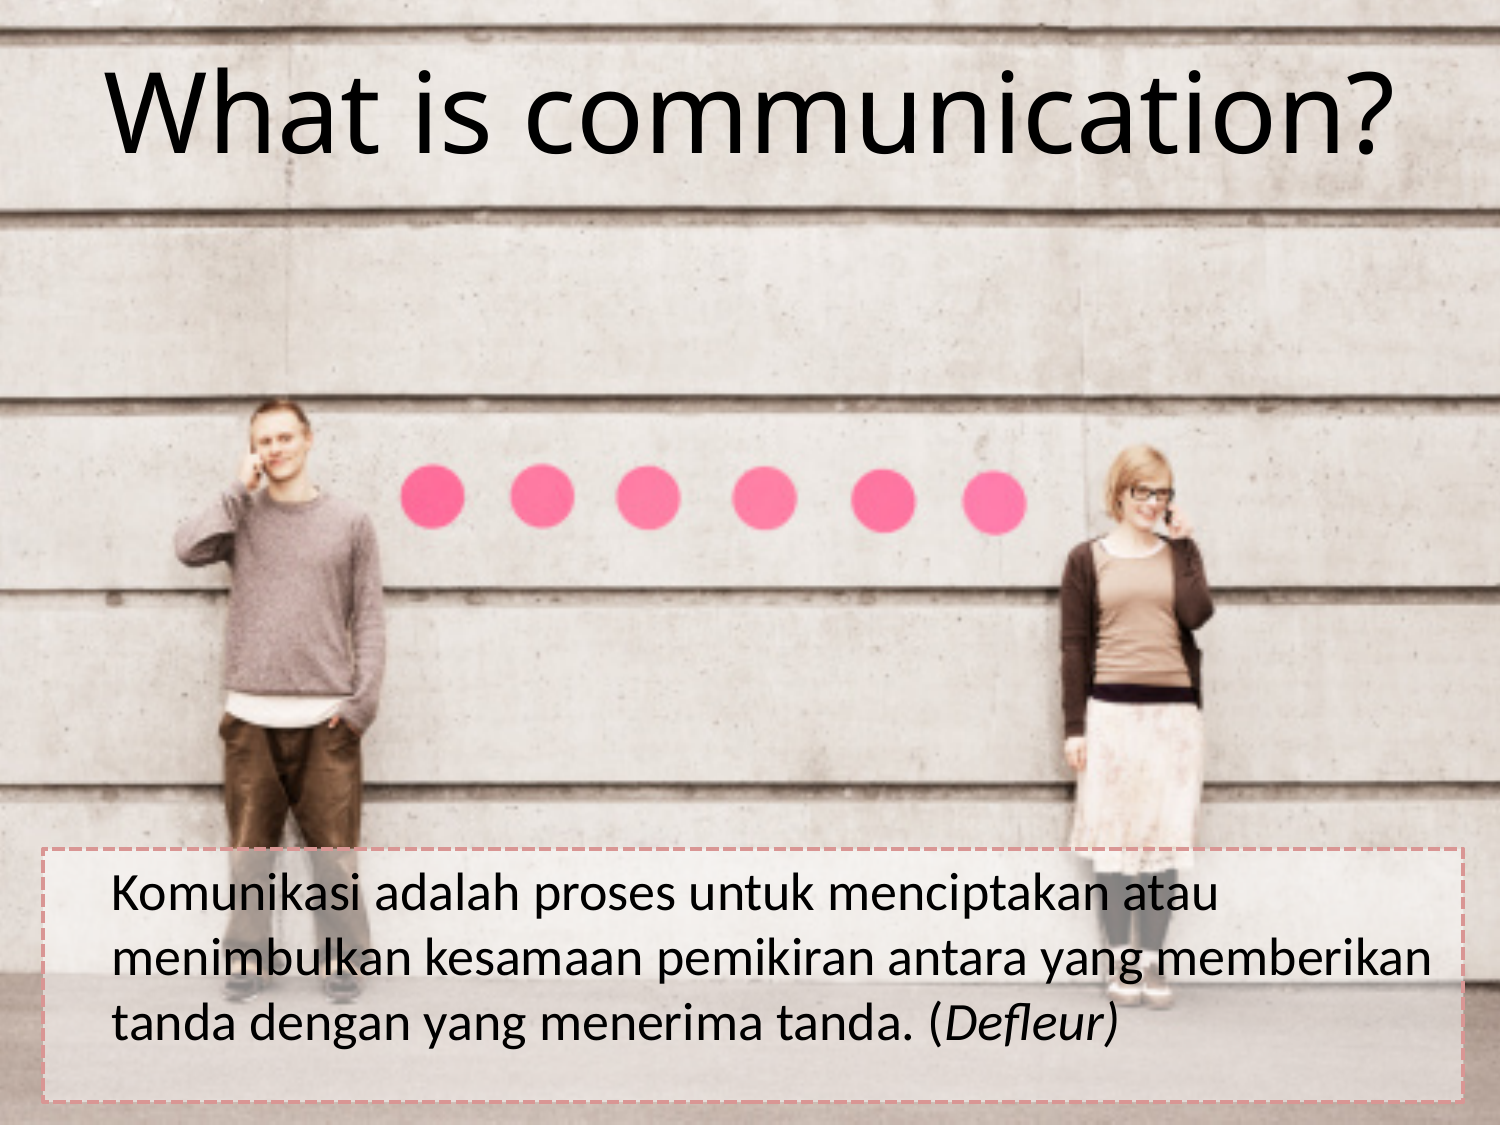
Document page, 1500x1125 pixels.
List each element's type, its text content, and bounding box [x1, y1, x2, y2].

title What is communication? [75, 14, 1425, 203]
picture [0, 0, 1500, 1125]
list Komunikasi adalah proses untuk menciptakan atau menimbulkan kesamaan pemikiran antara yang memberikan tanda dengan yang menerima tanda. (Defleur) [43, 848, 1464, 1103]
